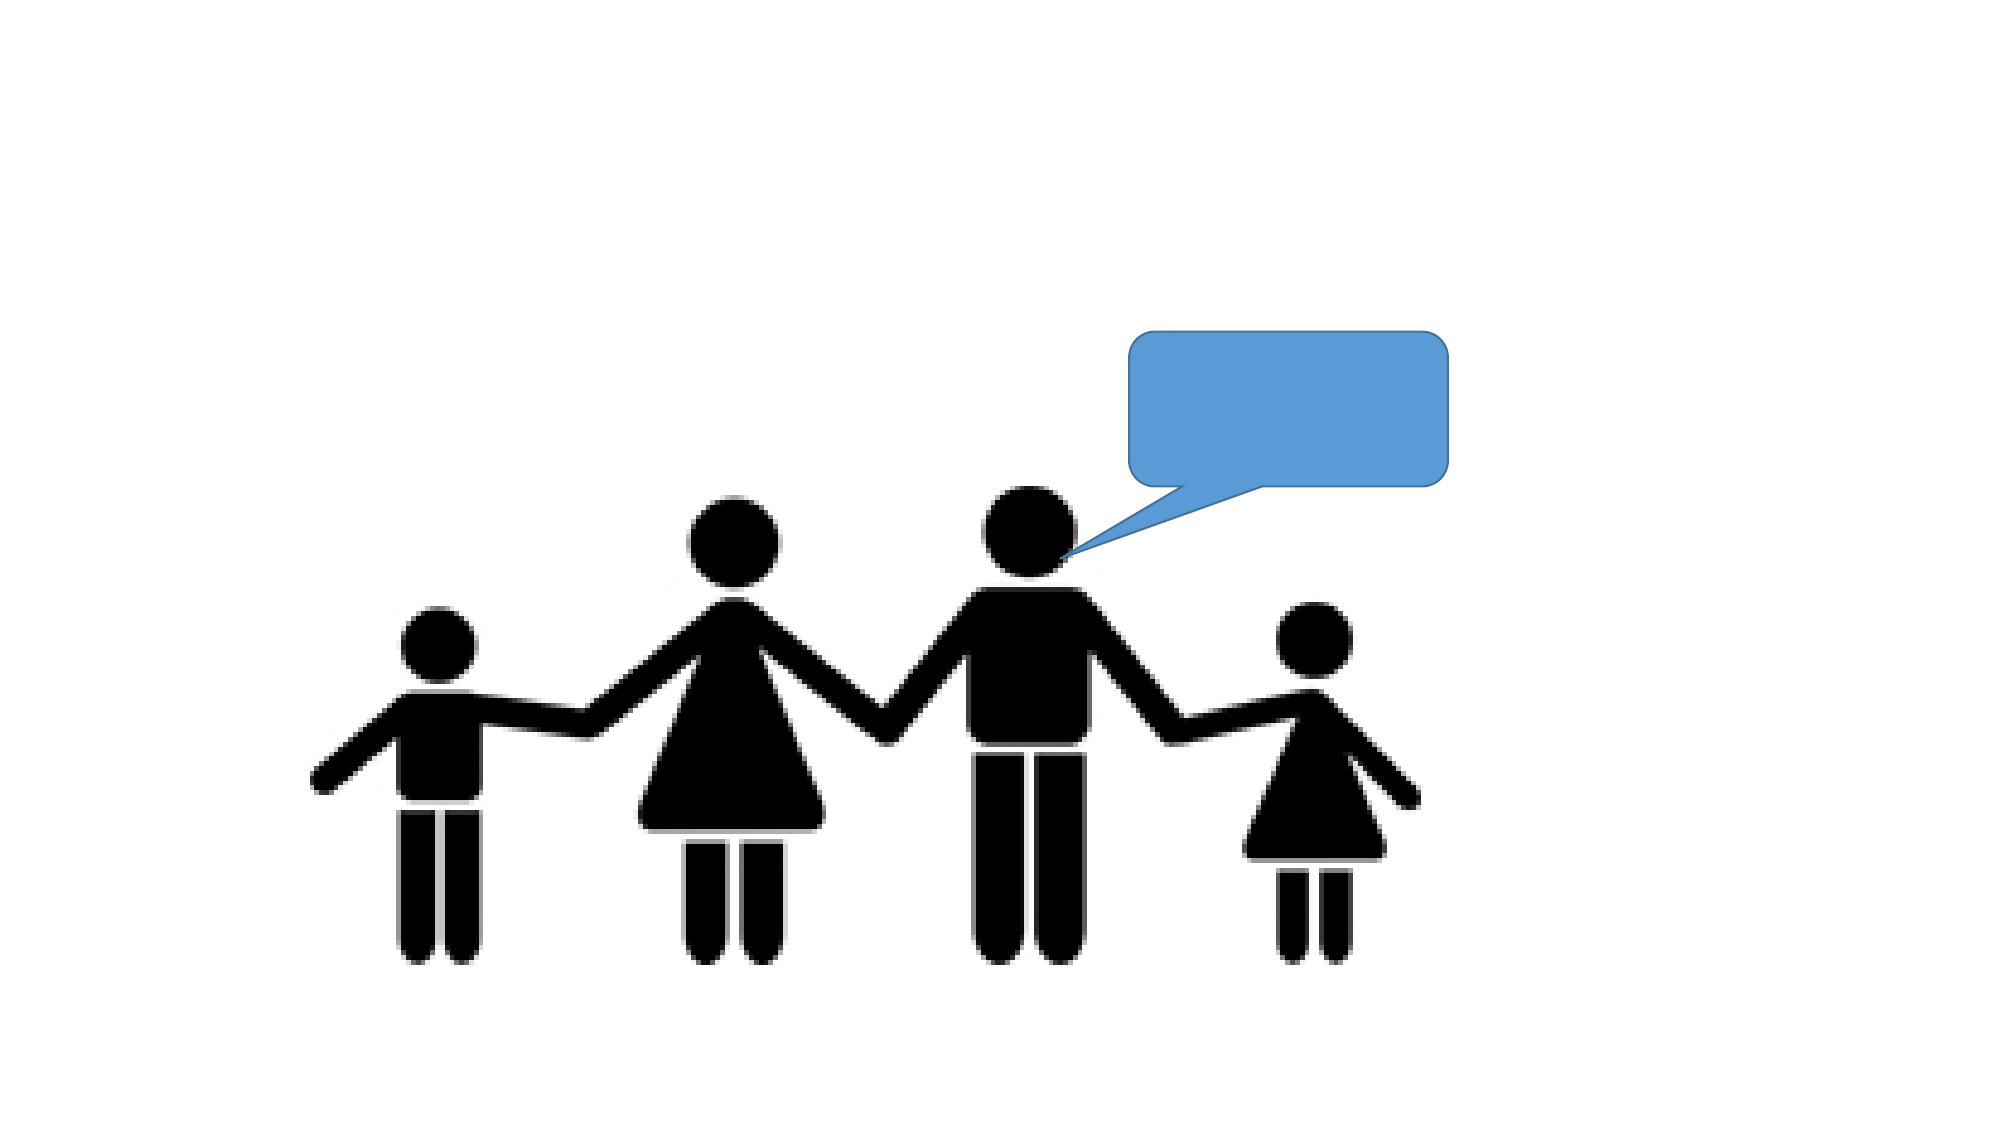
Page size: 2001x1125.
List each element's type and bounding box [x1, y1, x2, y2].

text_box [1127, 330, 1449, 488]
picture [310, 486, 1422, 965]
